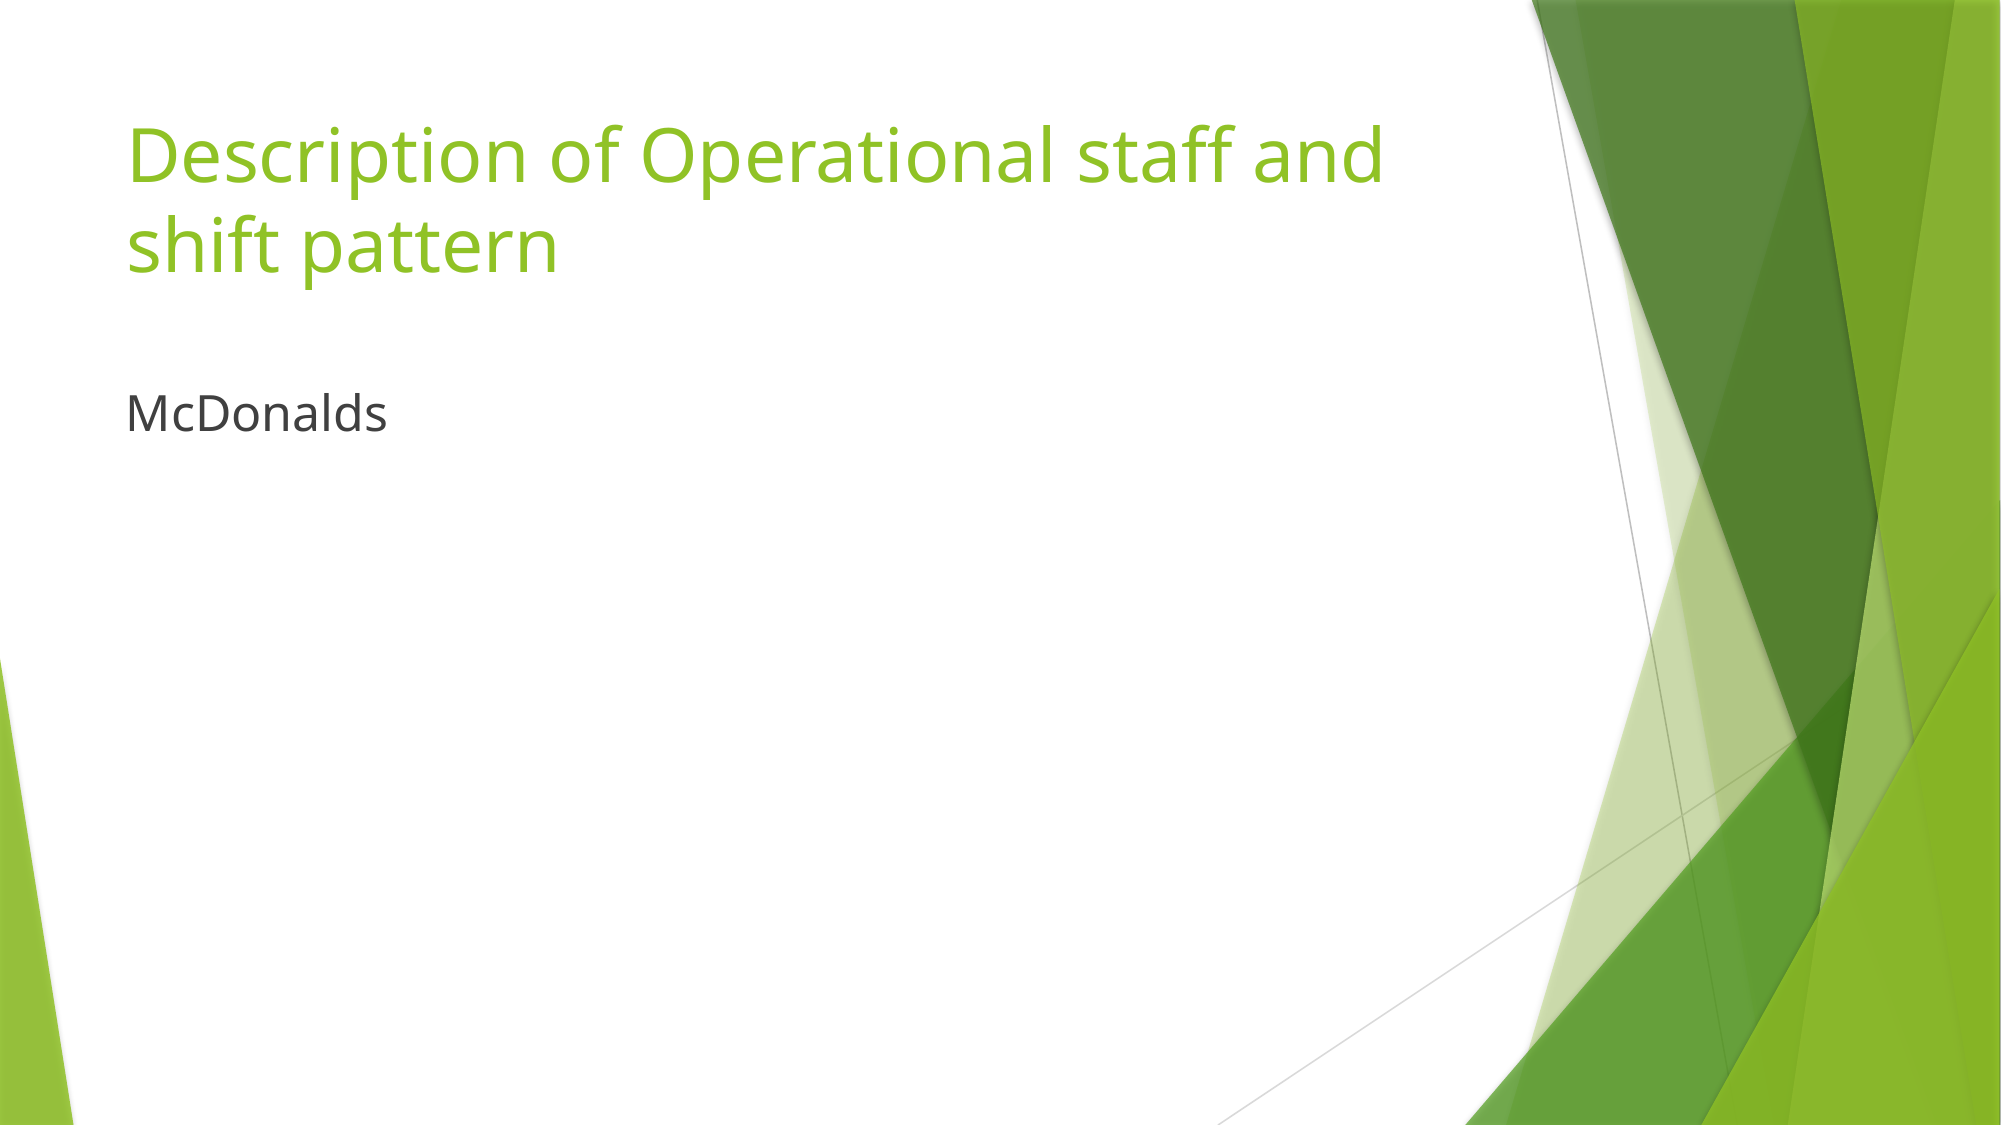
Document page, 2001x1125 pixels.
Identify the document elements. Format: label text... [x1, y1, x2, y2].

title Description of Operational staff and shift pattern [111, 99, 1522, 317]
list McDonalds [110, 354, 798, 449]
